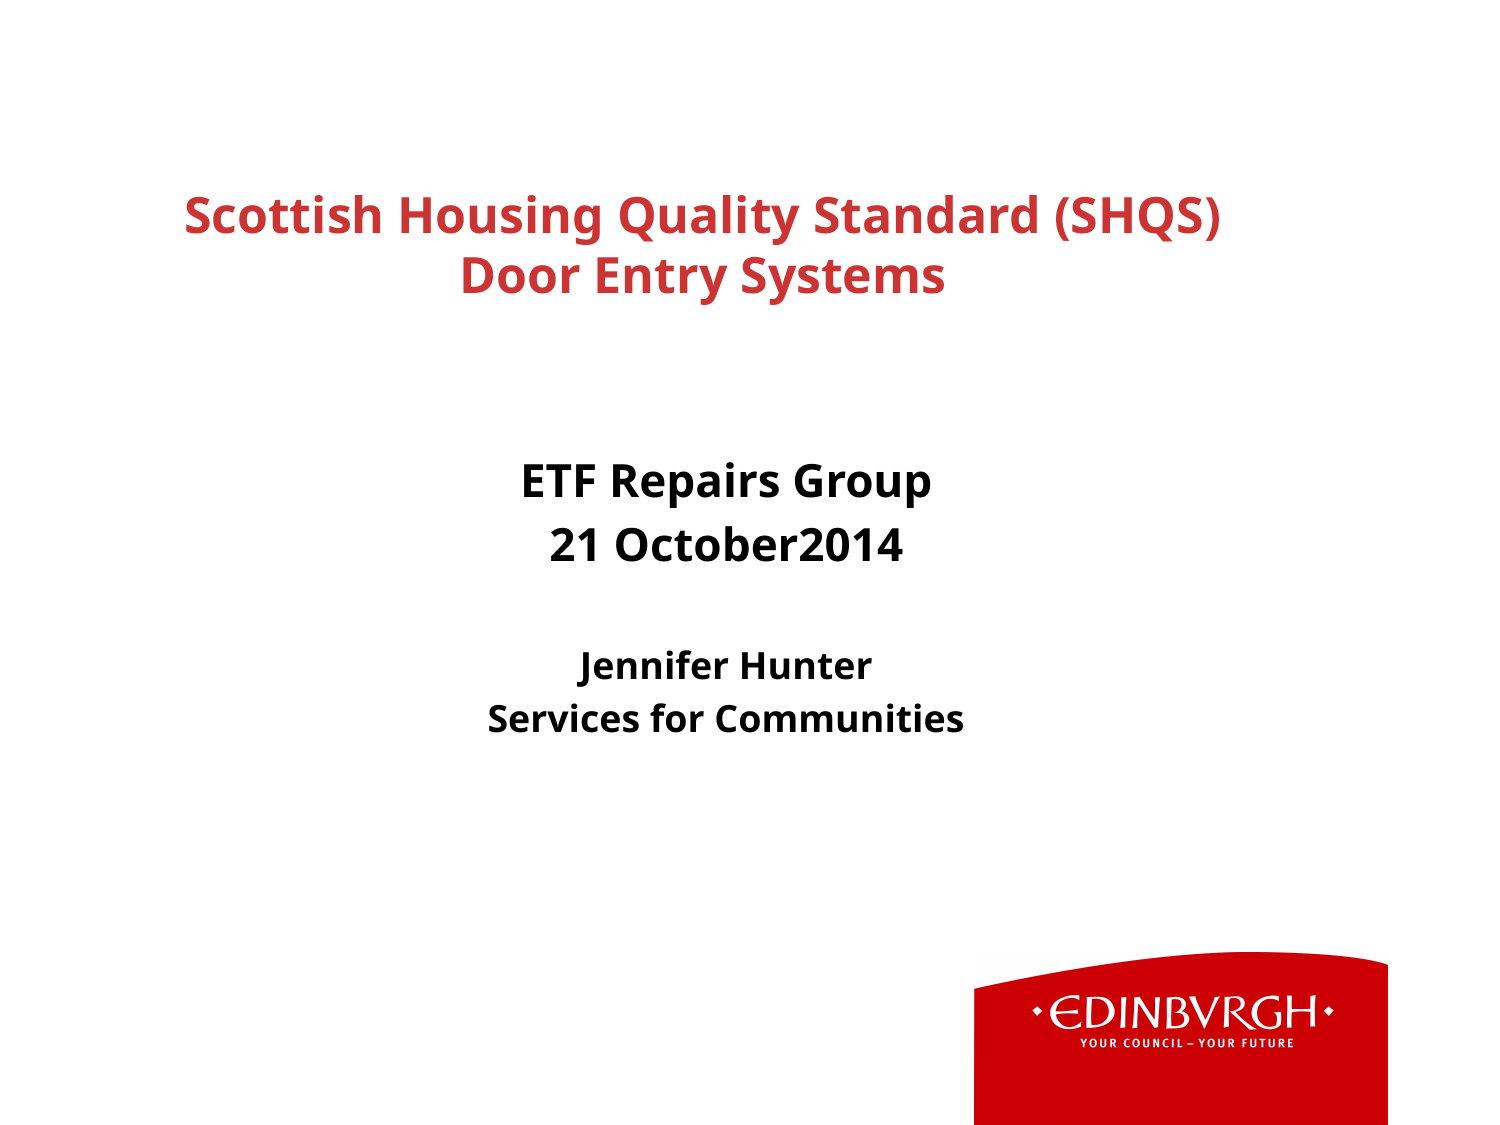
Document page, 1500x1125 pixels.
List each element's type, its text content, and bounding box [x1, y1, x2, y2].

title Scottish Housing Quality Standard (SHQS) Door Entry Systems [88, 148, 1318, 339]
subtitle ETF Repairs Group 21 October2014 Jennifer Hunter Services for Communities [147, 326, 1306, 929]
picture [974, 952, 1388, 1125]
